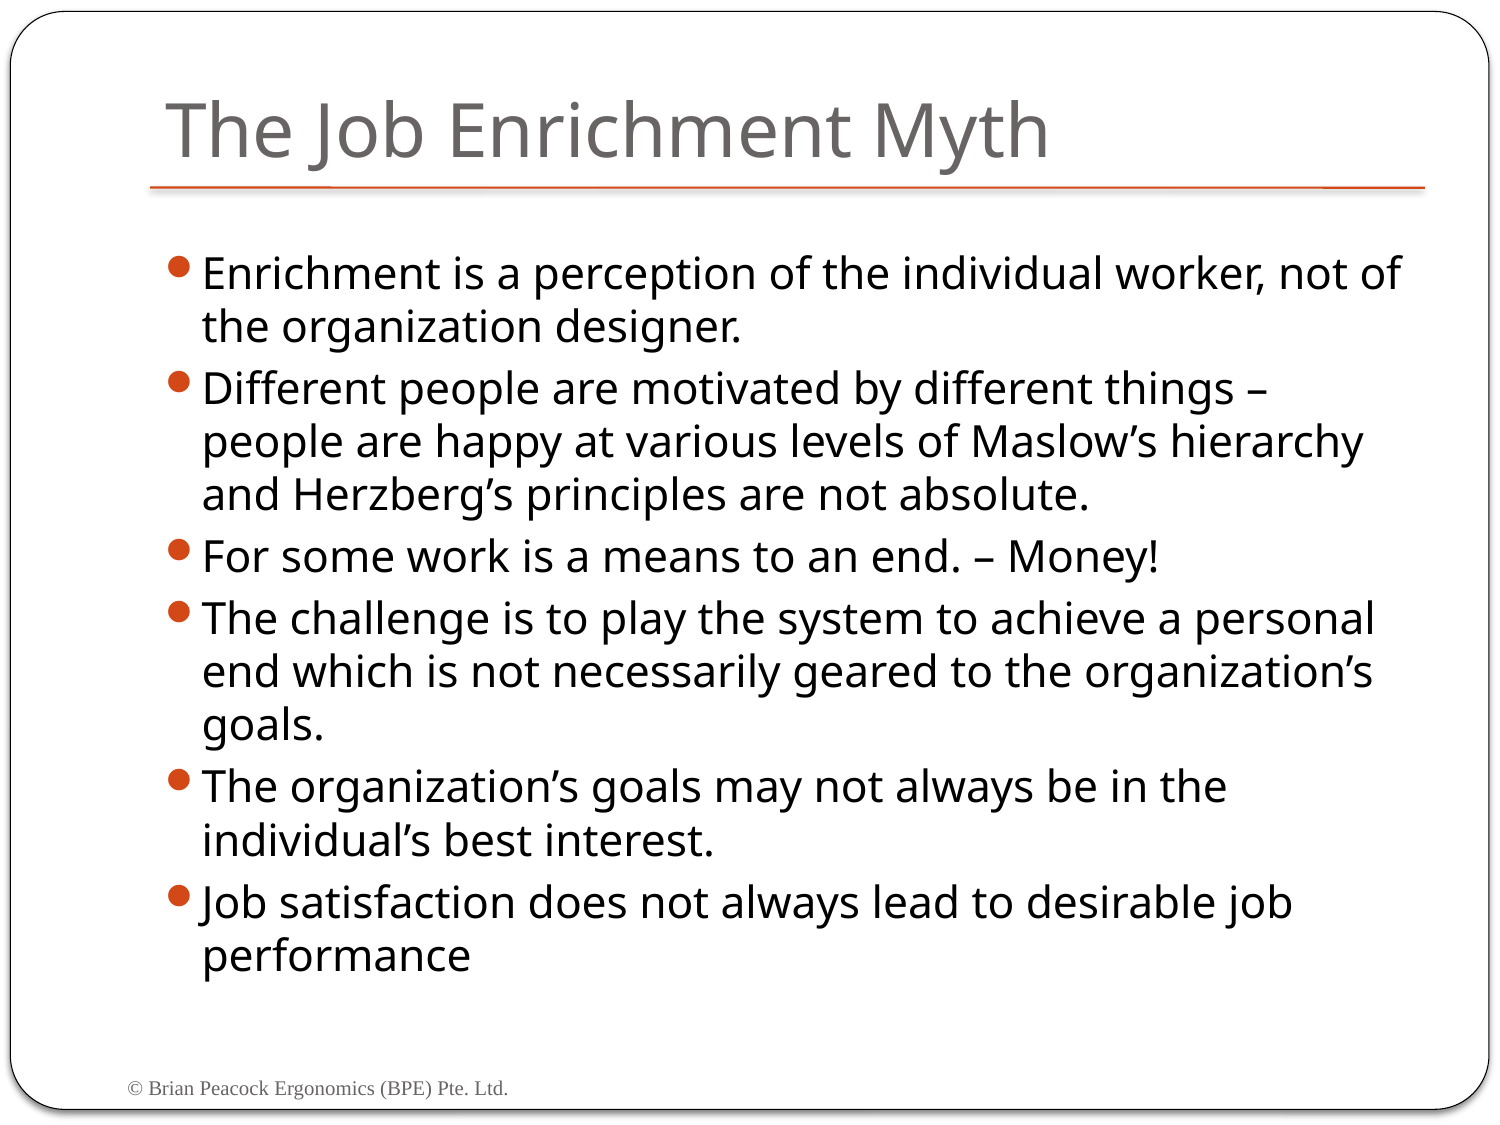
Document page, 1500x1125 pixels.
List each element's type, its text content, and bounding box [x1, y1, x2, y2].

title The Job Enrichment Myth [149, 0, 1426, 188]
list Enrichment is a perception of the individual worker, not of the organization designer. Different people are motivated by different things – people are happy at various levels of Maslow’s hierarchy and Herzberg’s principles are not absolute. For some work is a means to an end. – Money! The challenge is to play the system to achieve a personal end which is not necessarily geared to the organization’s goals. The organization’s goals may not always be in the individual’s best interest. Job satisfaction does not always lead to desirable job performance [149, 237, 1426, 988]
footer © Brian Peacock Ergonomics (BPE) Pte. Ltd. [112, 1050, 763, 1125]
